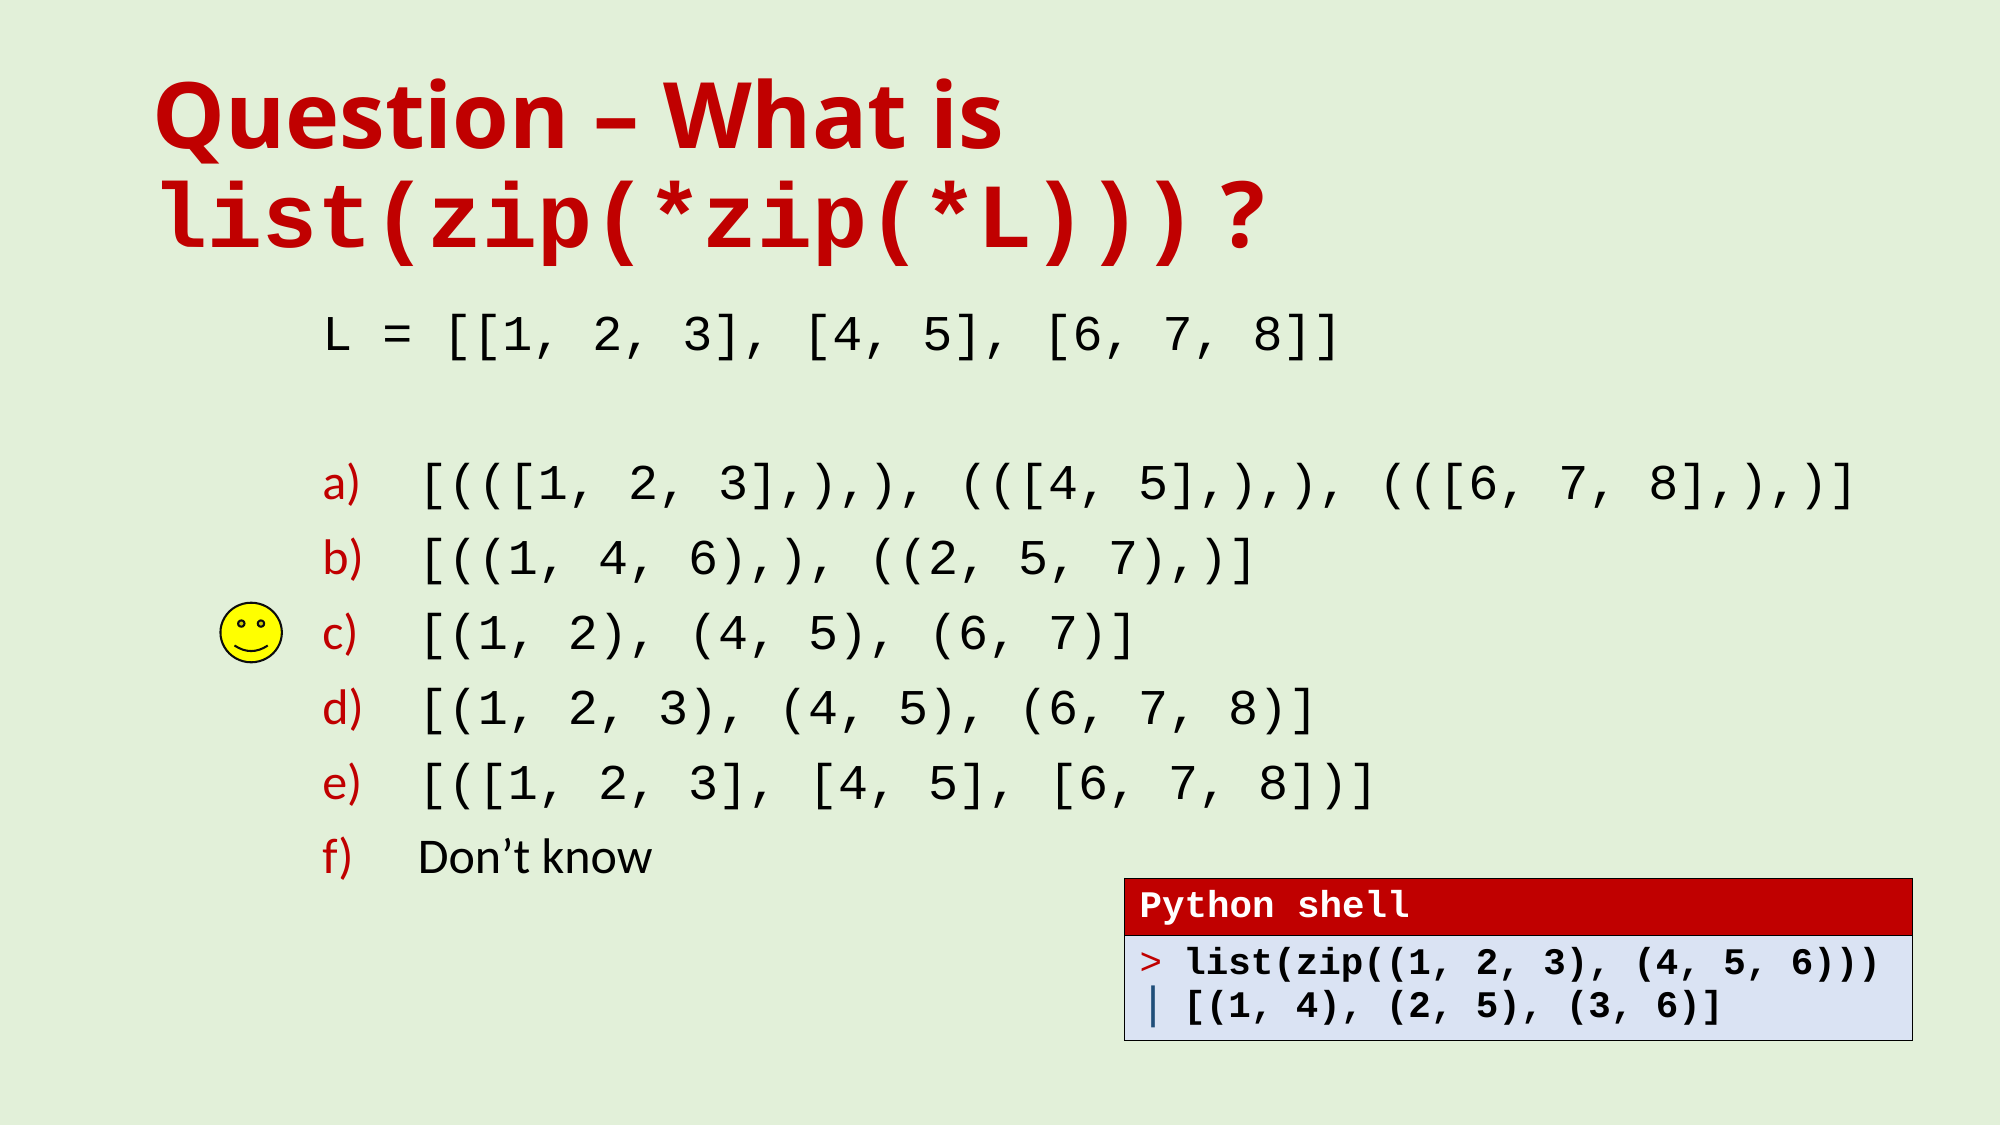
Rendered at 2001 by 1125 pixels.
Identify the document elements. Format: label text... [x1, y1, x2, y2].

list L = [[1, 2, 3], [4, 5], [6, 7, 8]] [(([1, 2, 3],),), (([4, 5],),), (([6, 7, 8],),)] [((1, 4, 6),), ((2, 5, 7),)] [(1, 2), (4, 5), (6, 7)] [(1, 2, 3), (4, 5), (6, 7, 8)] [([1, 2, 3], [4, 5], [6, 7, 8])] Don’t know [307, 299, 1974, 1044]
table_cell list(zip((1, 2, 3), (4, 5, 6))) [(1, 4), (2, 5), (3, 6)] [1125, 936, 1912, 1040]
table_header Python shell [1125, 879, 1912, 935]
title Question – What is list(zip(*zip(*L))) ? [137, 59, 2000, 278]
text_box [219, 601, 283, 664]
